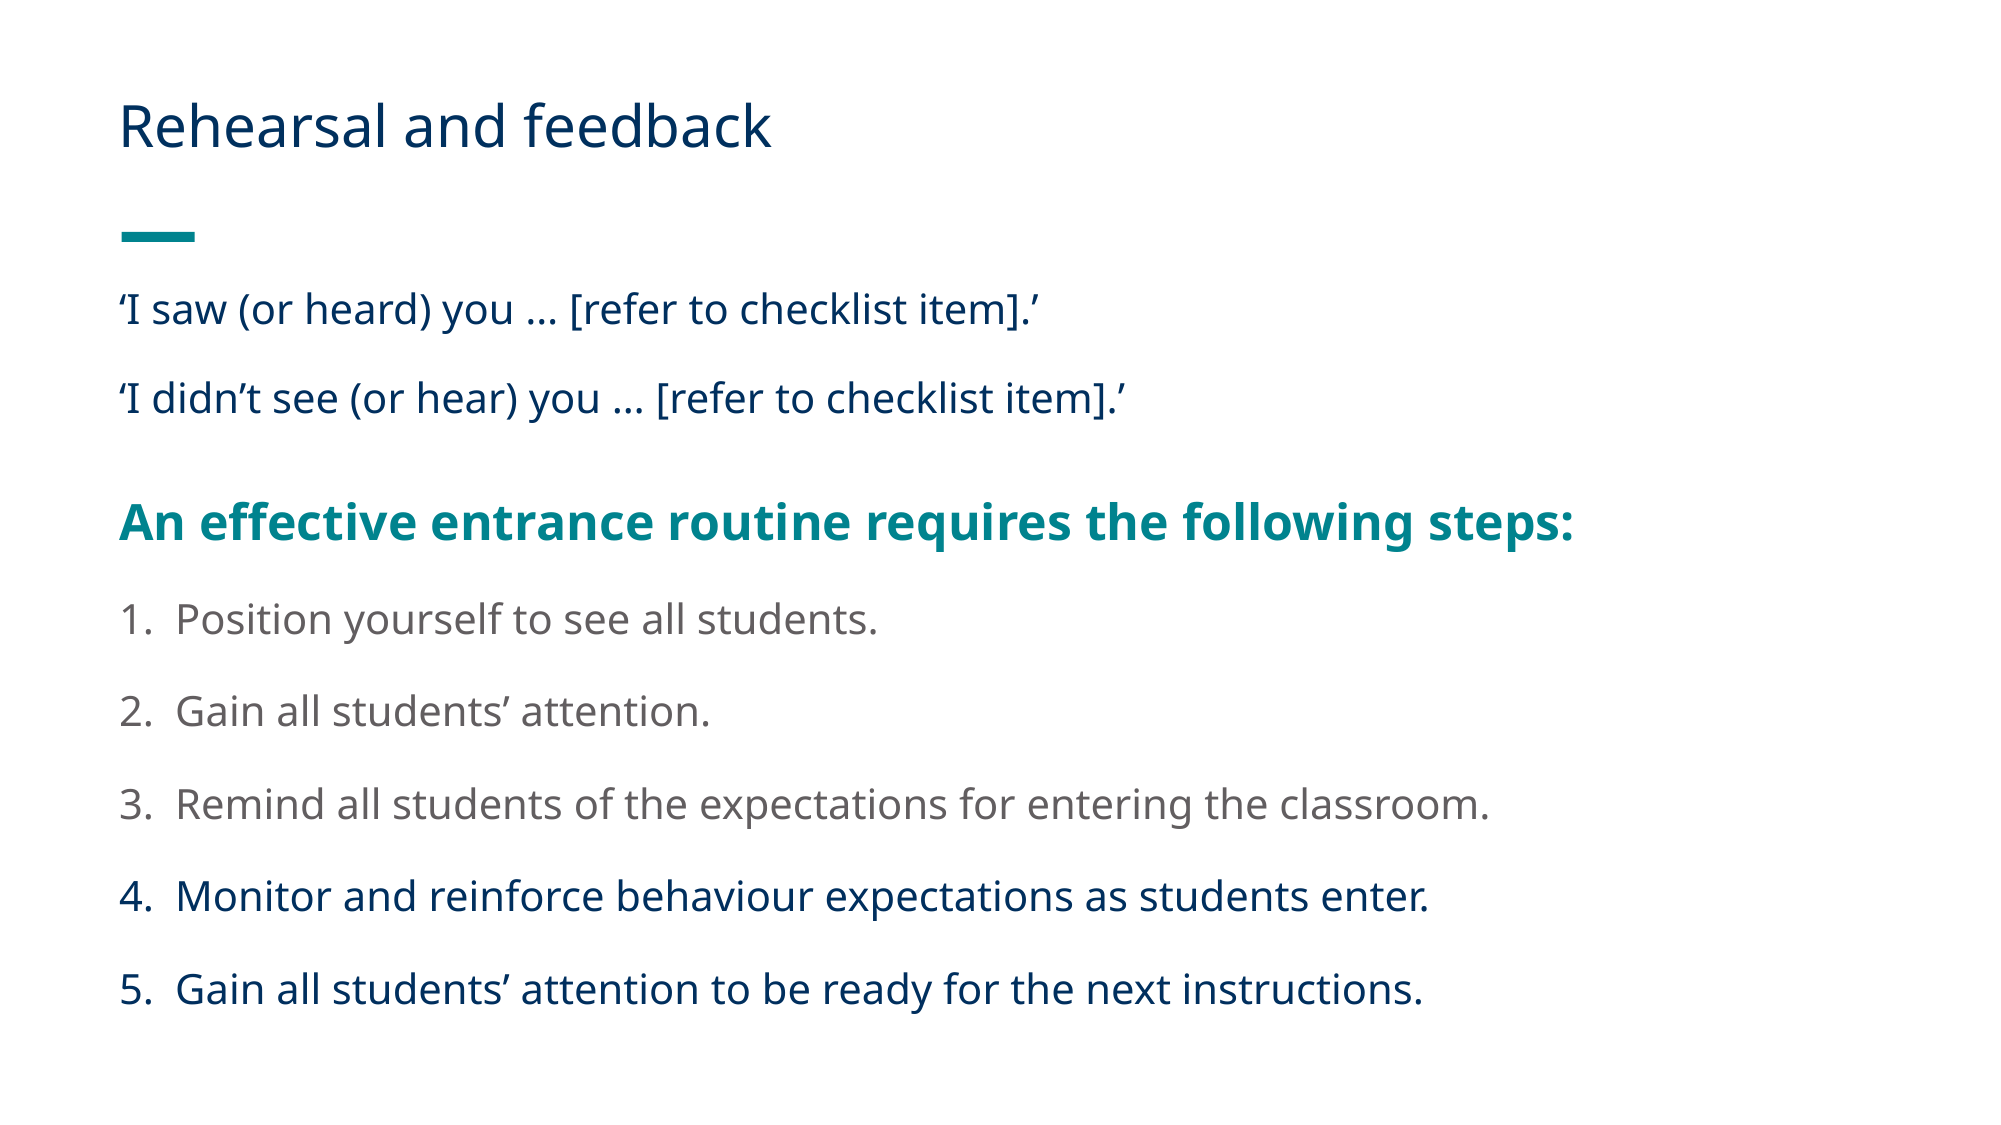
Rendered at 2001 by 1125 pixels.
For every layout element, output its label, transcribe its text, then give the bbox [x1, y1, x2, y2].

title Rehearsal and feedback [103, 66, 1896, 191]
text_box ‘I saw (or heard) you … [refer to checklist item].’ ‘I didn’t see (or hear) you … [refer to checklist item].’ An effective entrance routine requires the following steps: Position yourself to see all students. Gain all students’ attention. Remind all students of the expectations for entering the classroom. Monitor and reinforce behaviour expectations as students enter. Gain all students’ attention to be ready for the next instructions. [104, 270, 1946, 1027]
